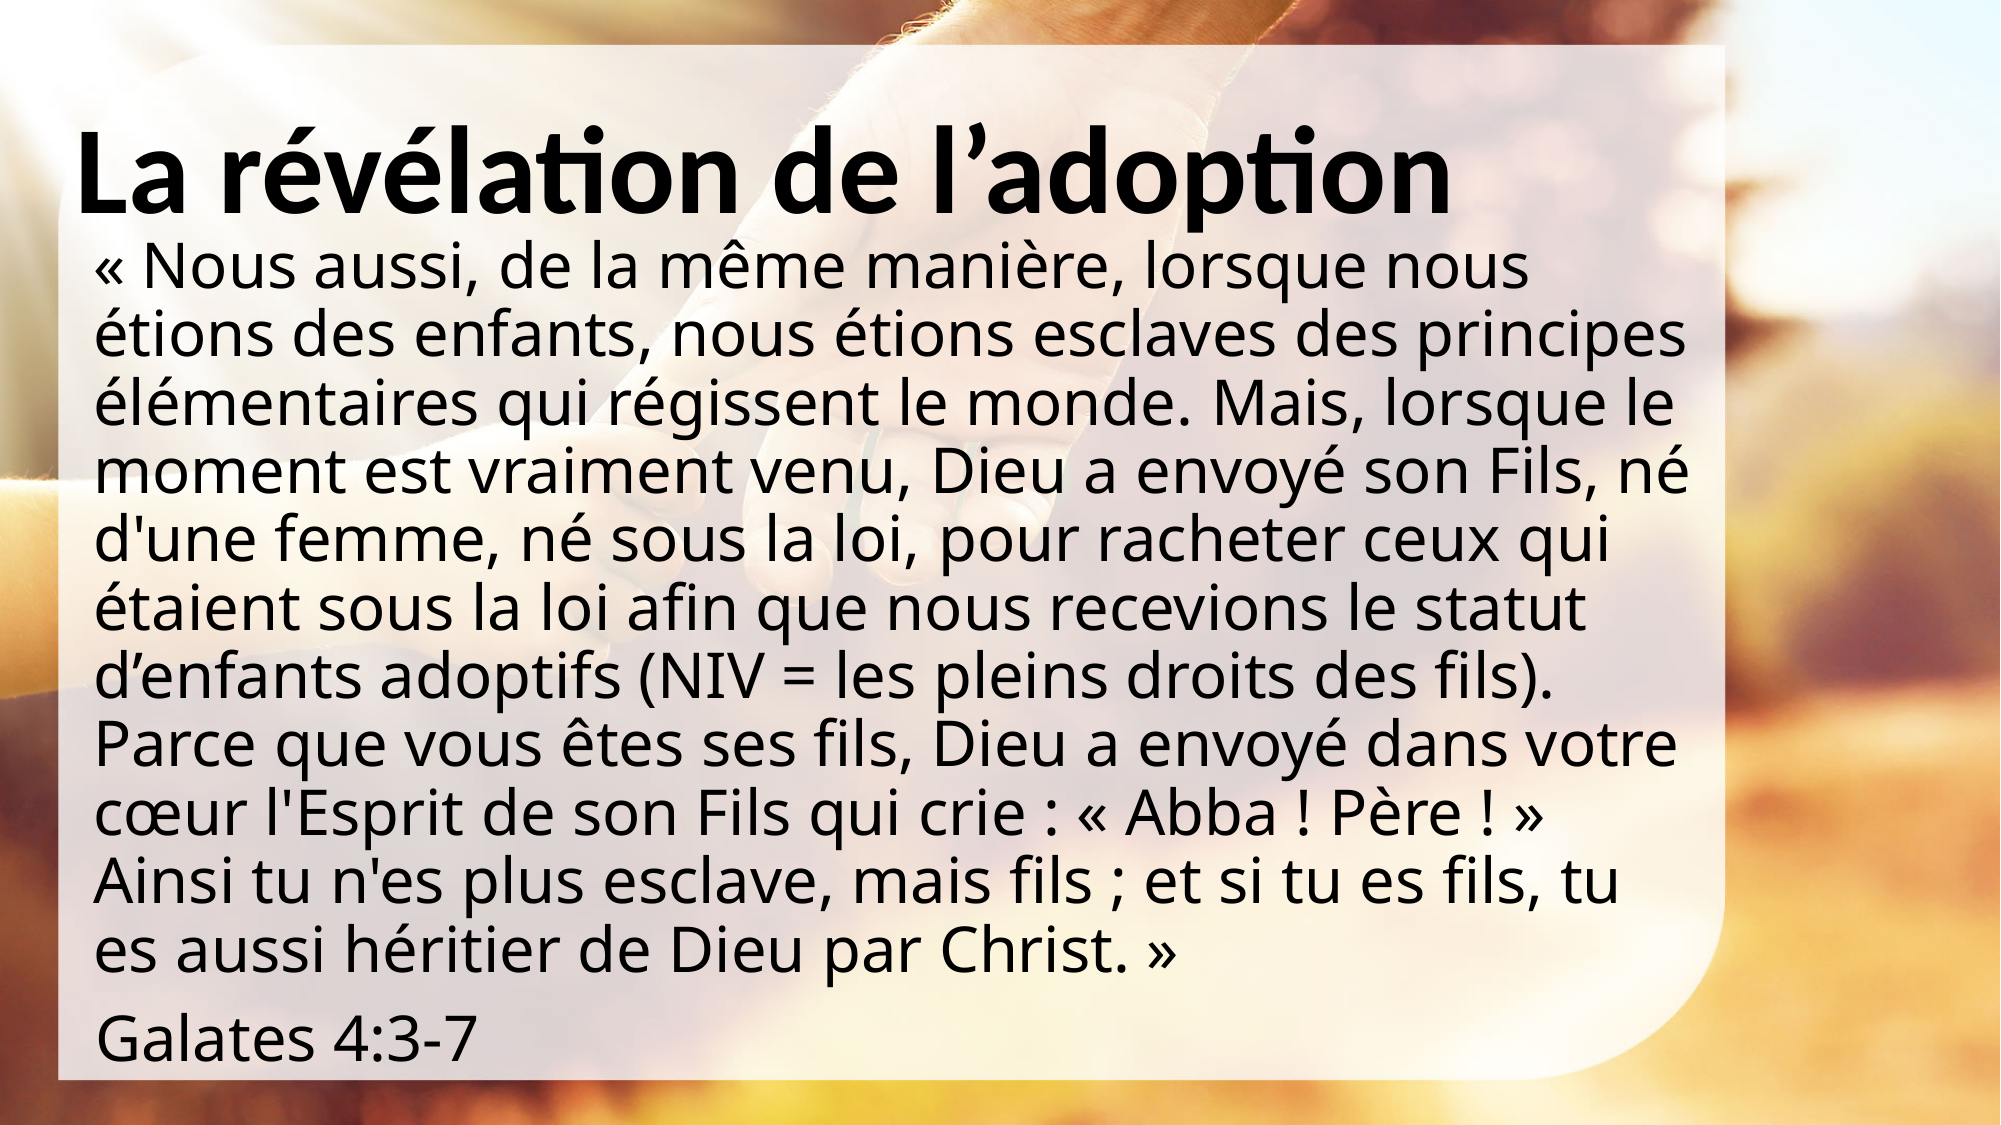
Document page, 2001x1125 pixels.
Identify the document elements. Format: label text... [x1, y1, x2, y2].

picture [0, 0, 2000, 1125]
list « Nous aussi, de la même manière, lorsque nous étions des enfants, nous étions esclaves des principes élémentaires qui régissent le monde. Mais, lorsque le moment est vraiment venu, Dieu a envoyé son Fils, né d'une femme, né sous la loi, pour racheter ceux qui étaient sous la loi afin que nous recevions le statut d’enfants adoptifs (NIV = les pleins droits des fils). Parce que vous êtes ses fils, Dieu a envoyé dans votre cœur l'Esprit de son Fils qui crie : « Abba ! Père ! » Ainsi tu n'es plus esclave, mais fils ; et si tu es fils, tu es aussi héritier de Dieu par Christ. » Galates 4:3-7 [60, 226, 1709, 1125]
title La révélation de l’adoption [60, 64, 1786, 283]
